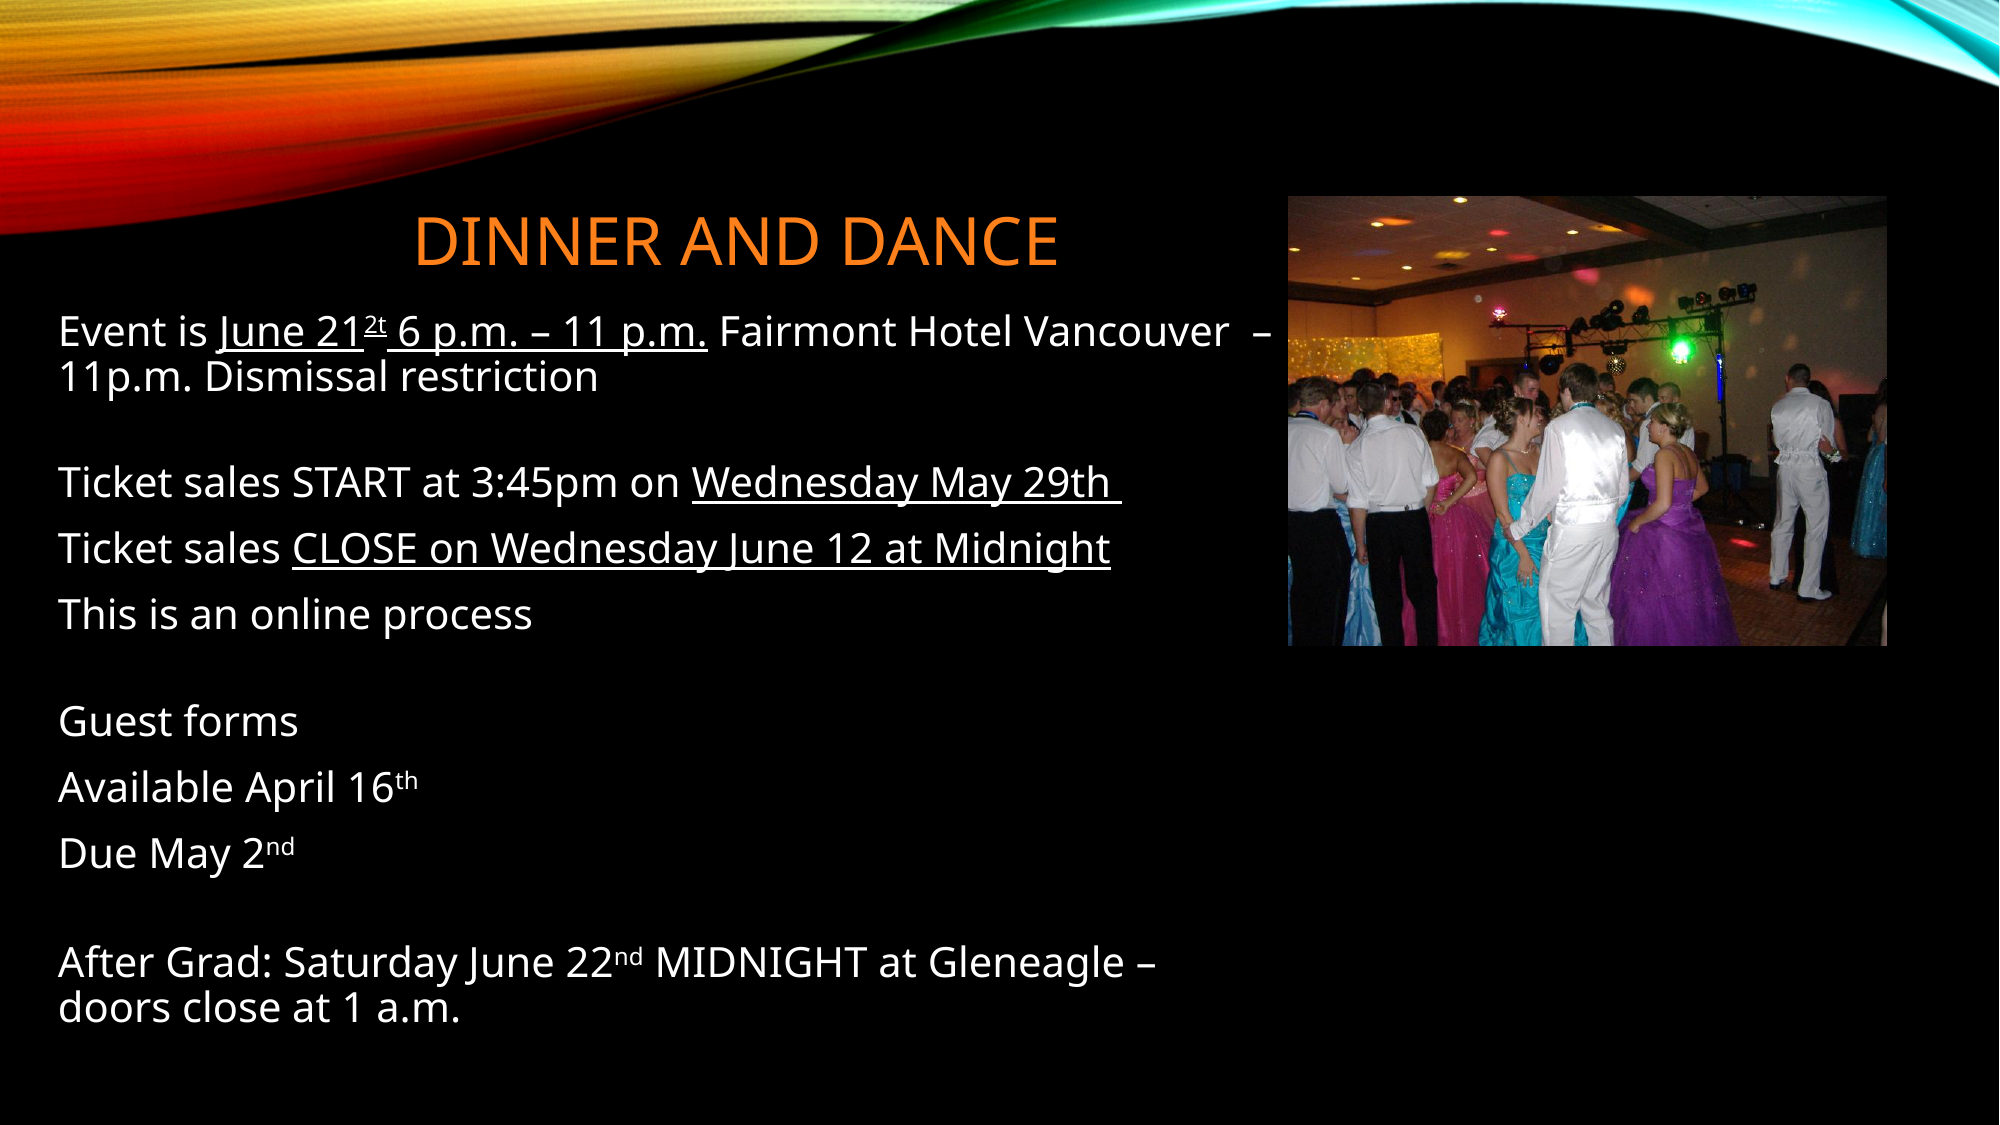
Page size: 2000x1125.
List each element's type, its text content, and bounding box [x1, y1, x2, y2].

picture [0, 0, 2000, 237]
title Dinner and Dance [255, 105, 1076, 288]
list Event is June 212t 6 p.m. – 11 p.m. Fairmont Hotel Vancouver – 11p.m. Dismissal restriction Ticket sales START at 3:45pm on Wednesday May 29th Ticket sales CLOSE on Wednesday June 12 at Midnight This is an online process Guest forms Available April 16th Due May 2nd After Grad: Saturday June 22nd MIDNIGHT at Gleneagle – doors close at 1 a.m. [42, 302, 1289, 1083]
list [1288, 196, 1888, 646]
